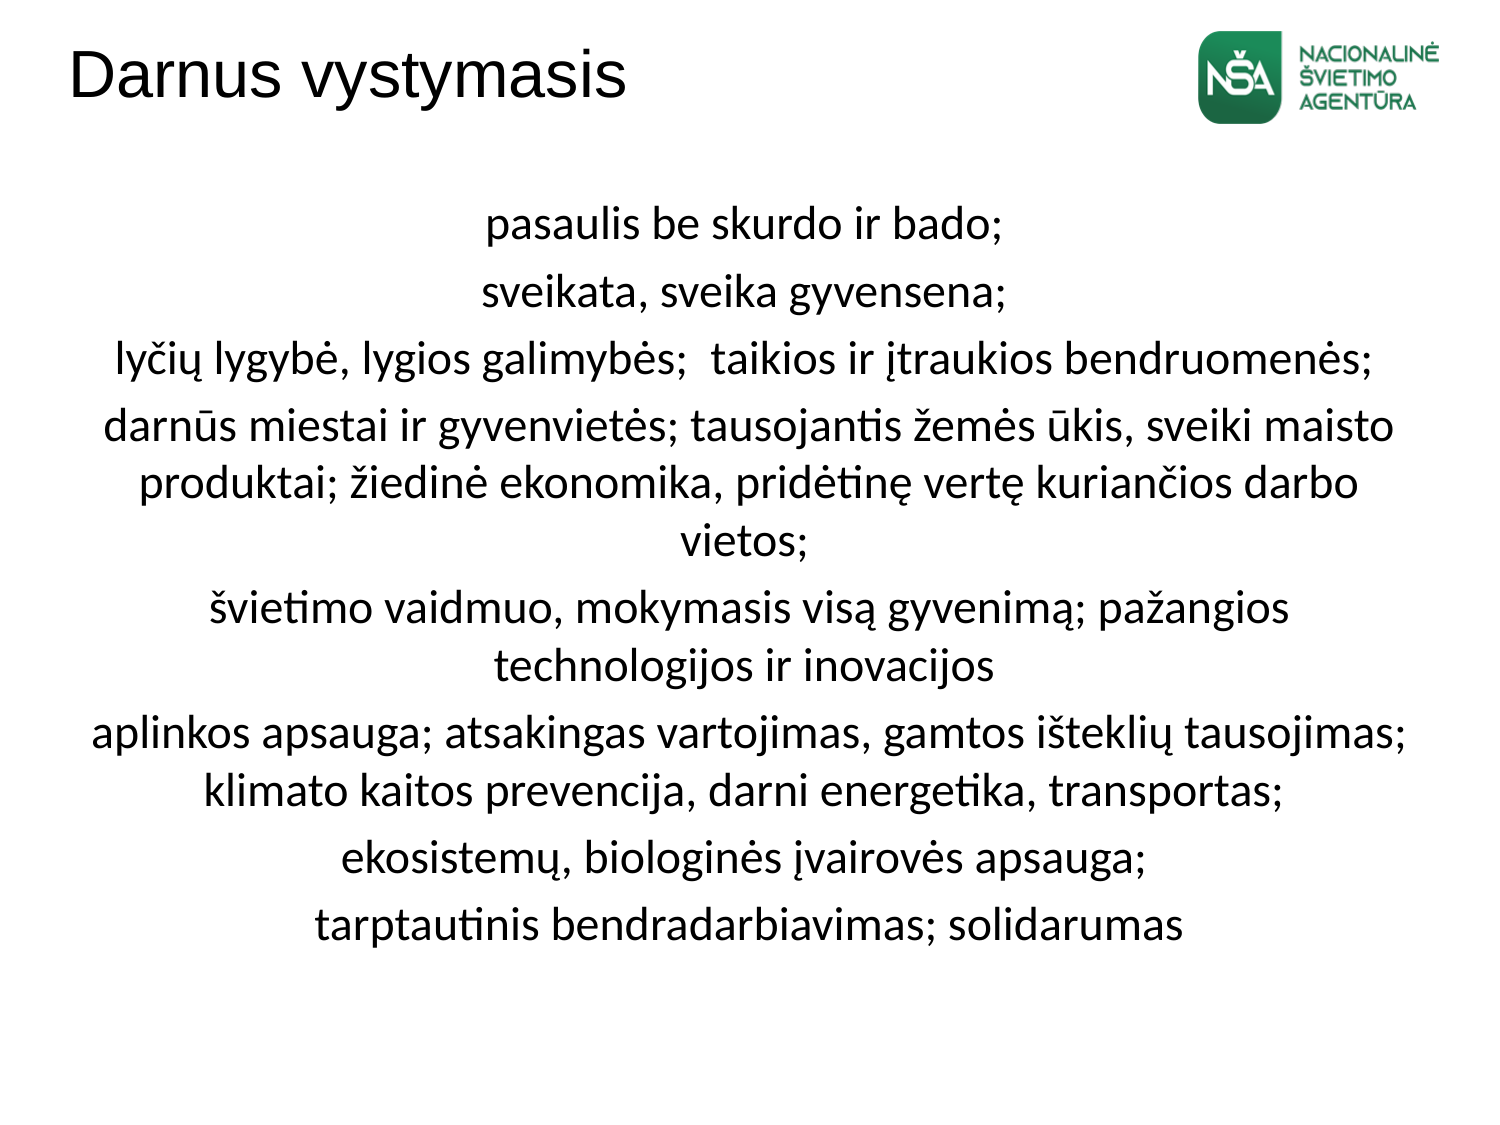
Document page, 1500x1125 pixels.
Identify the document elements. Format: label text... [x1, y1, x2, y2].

picture [1198, 30, 1440, 124]
title Darnus vystymasis [53, 19, 1404, 124]
list pasaulis be skurdo ir bado; sveikata, sveika gyvensena; lyčių lygybė, lygios galimybės; taikios ir įtraukios bendruomenės; darnūs miestai ir gyvenvietės; tausojantis žemės ūkis, sveiki maisto produktai; žiedinė ekonomika, pridėtinę vertę kuriančios darbo vietos; švietimo vaidmuo, mokymasis visą gyvenimą; pažangios technologijos ir inovacijos aplinkos apsauga; atsakingas vartojimas, gamtos išteklių tausojimas; klimato kaitos prevencija, darni energetika, transportas; ekosistemų, biologinės įvairovės apsauga; tarptautinis bendradarbiavimas; solidarumas [75, 184, 1425, 1005]
